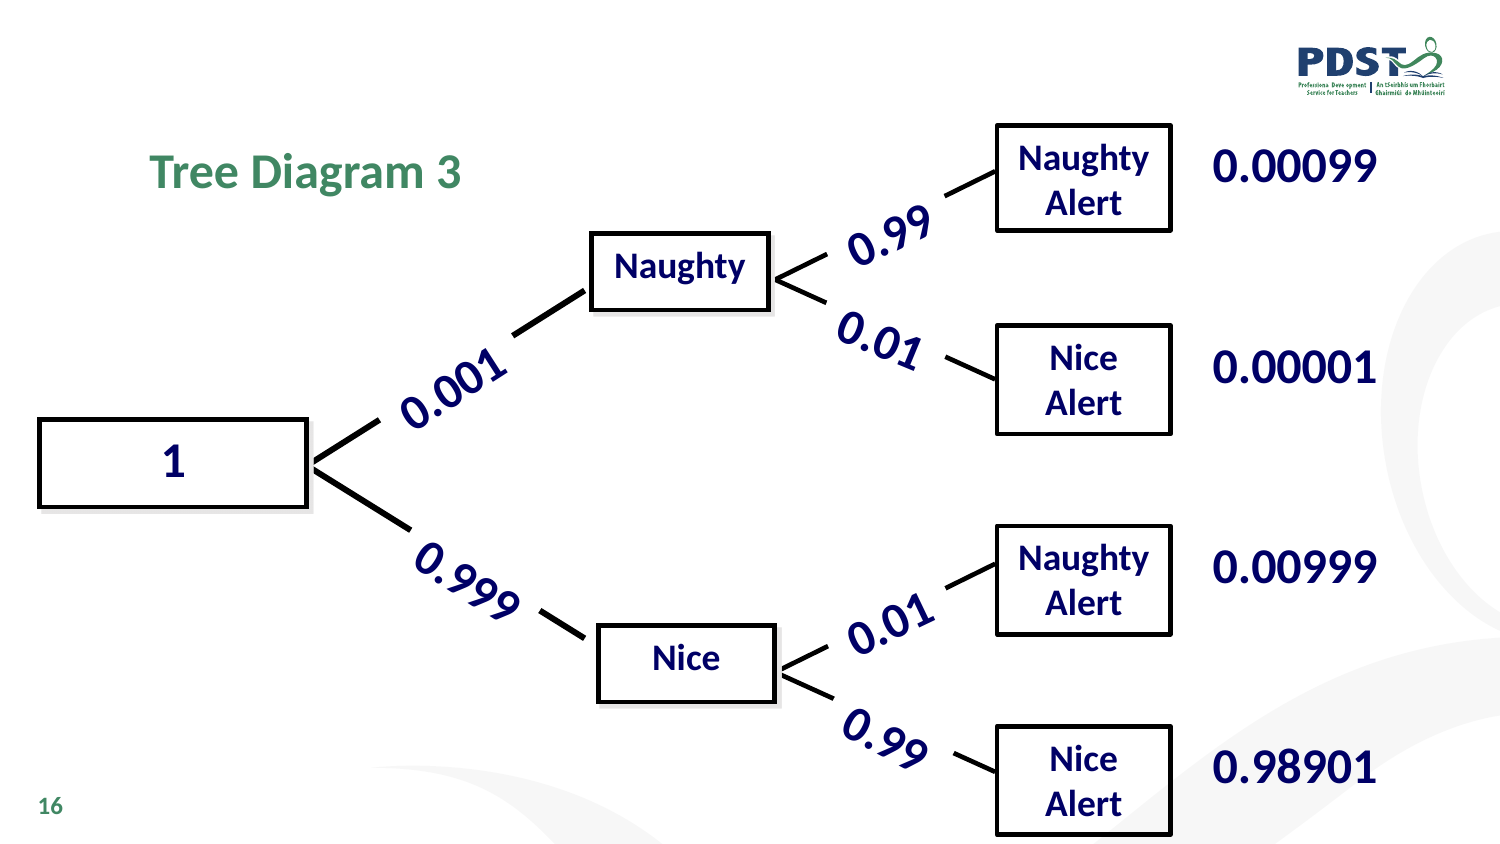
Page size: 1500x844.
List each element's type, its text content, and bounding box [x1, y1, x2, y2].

text_box [598, 315, 753, 321]
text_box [774, 563, 996, 671]
text_box 0.00001 [1191, 325, 1399, 413]
text_box Nice Alert [997, 726, 1171, 835]
text_box Naughty [591, 233, 769, 310]
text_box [774, 671, 996, 772]
title Tree Diagram 3 [74, 101, 722, 200]
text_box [306, 465, 585, 639]
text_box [306, 290, 585, 465]
text_box Naughty Alert [997, 525, 1171, 635]
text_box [774, 170, 996, 279]
text_box 0.00099 [1191, 125, 1399, 213]
text_box Nice [598, 625, 769, 702]
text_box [774, 279, 996, 380]
text_box 1 [39, 419, 301, 508]
slide_number 16 [0, 782, 75, 827]
text_box Naughty Alert [997, 125, 1171, 231]
text_box Nice Alert [997, 325, 1171, 434]
text_box 0.98901 [1191, 726, 1399, 813]
text_box 0.00999 [1191, 525, 1399, 613]
